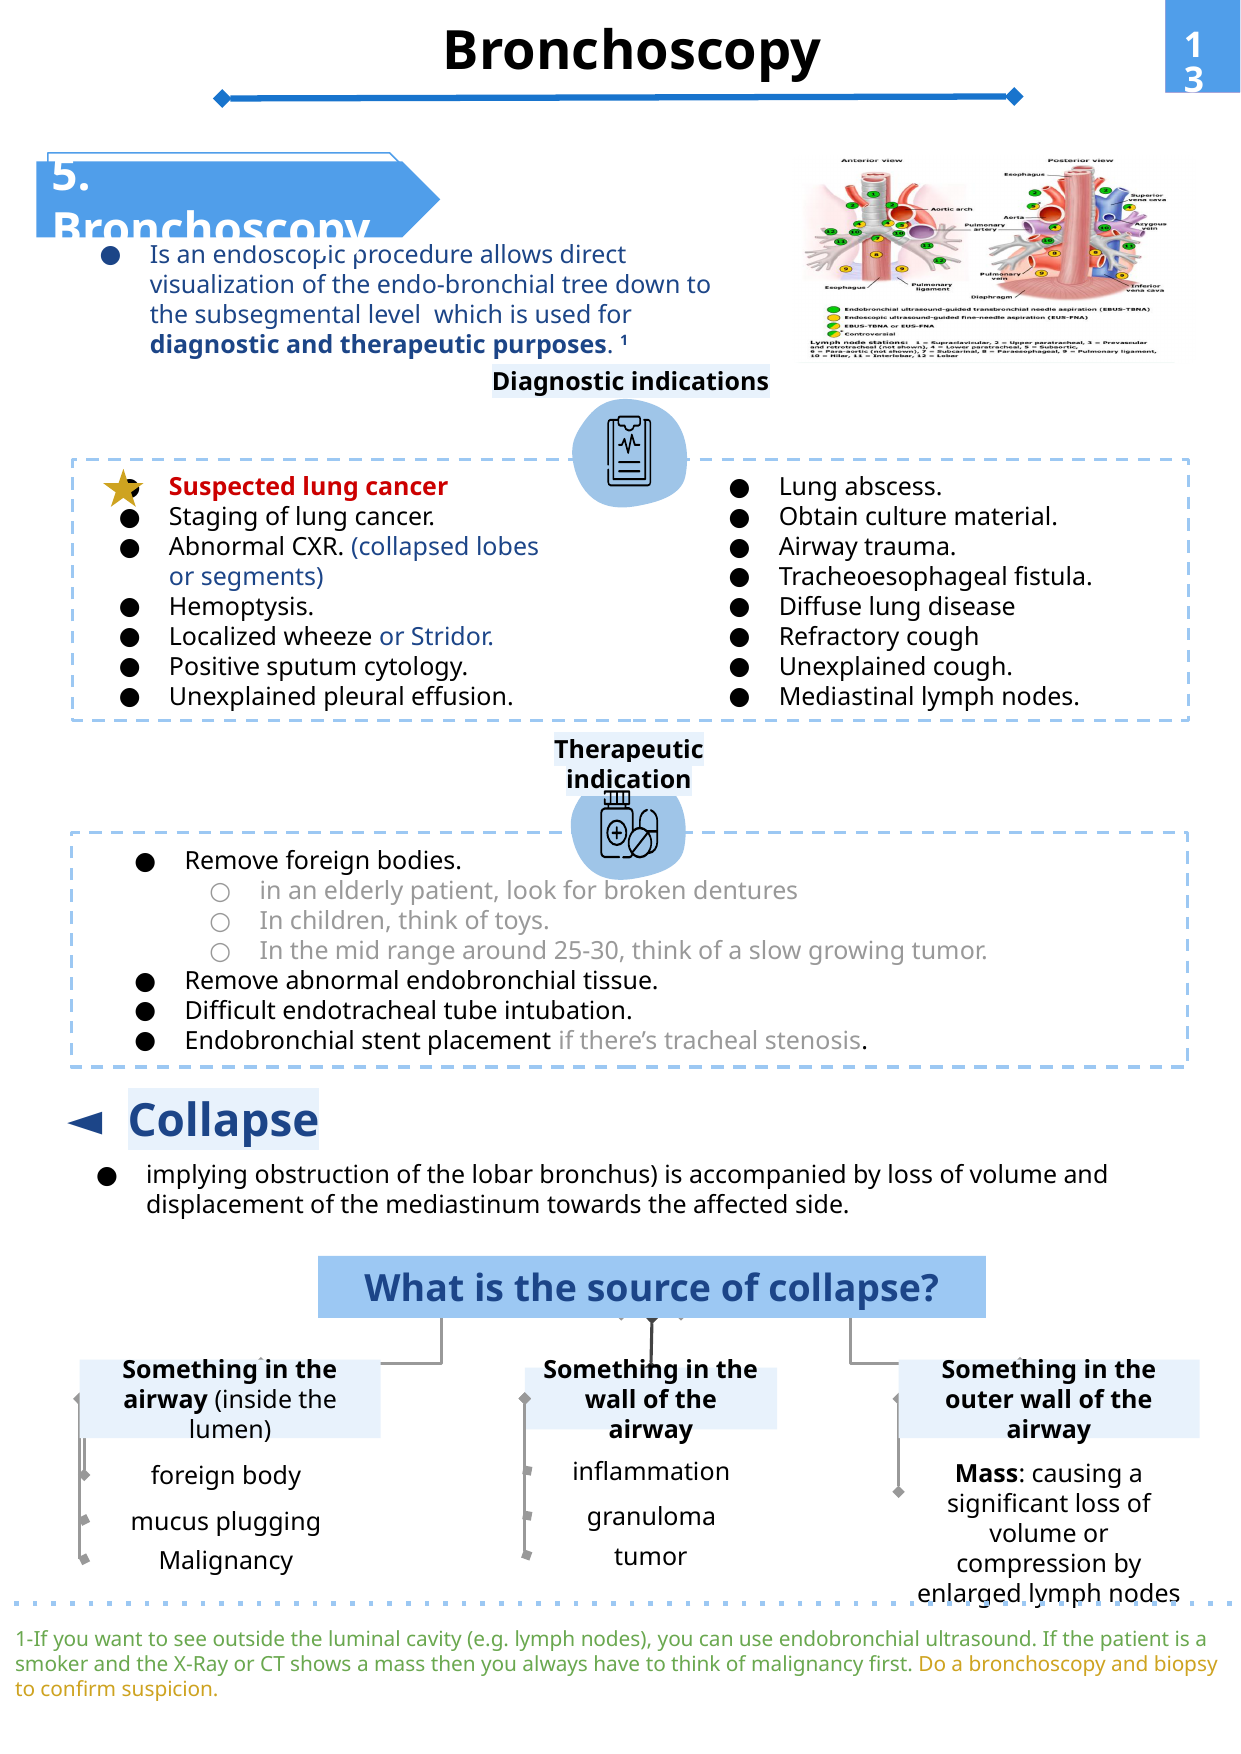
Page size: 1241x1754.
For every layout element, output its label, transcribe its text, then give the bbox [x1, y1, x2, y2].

text_box Bronchoscopy [222, 0, 1057, 68]
text_box Collapse [37, 1075, 567, 1150]
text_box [36, 152, 441, 238]
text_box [72, 350, 1189, 726]
text_box implying obstruction of the lobar bronchus) is accompanied by loss of volume and displacement of the mediastinum towards the affected side. [56, 1143, 1203, 1236]
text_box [79, 1255, 1200, 1579]
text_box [71, 732, 1188, 1068]
text_box Is an endoscopic procedure allows direct visualization of the endo-bronchial tree down to the subsegmental level which is used for diagnostic and therapeutic purposes. 1 [36, 237, 786, 359]
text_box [524, 1478, 528, 1516]
picture [791, 155, 1196, 365]
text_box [524, 1398, 528, 1471]
slide_number ‹#› [1165, 0, 1241, 93]
text_box 1-If you want to see outside the luminal cavity (e.g. lymph nodes), you can use endobronchial ultrasound. If the patient is a smoker and the X-Ray or CT shows a mass then you always have to think of malignancy first. Do a bronchoscopy and biopsy to confirm suspicion. [0, 1610, 1241, 1754]
